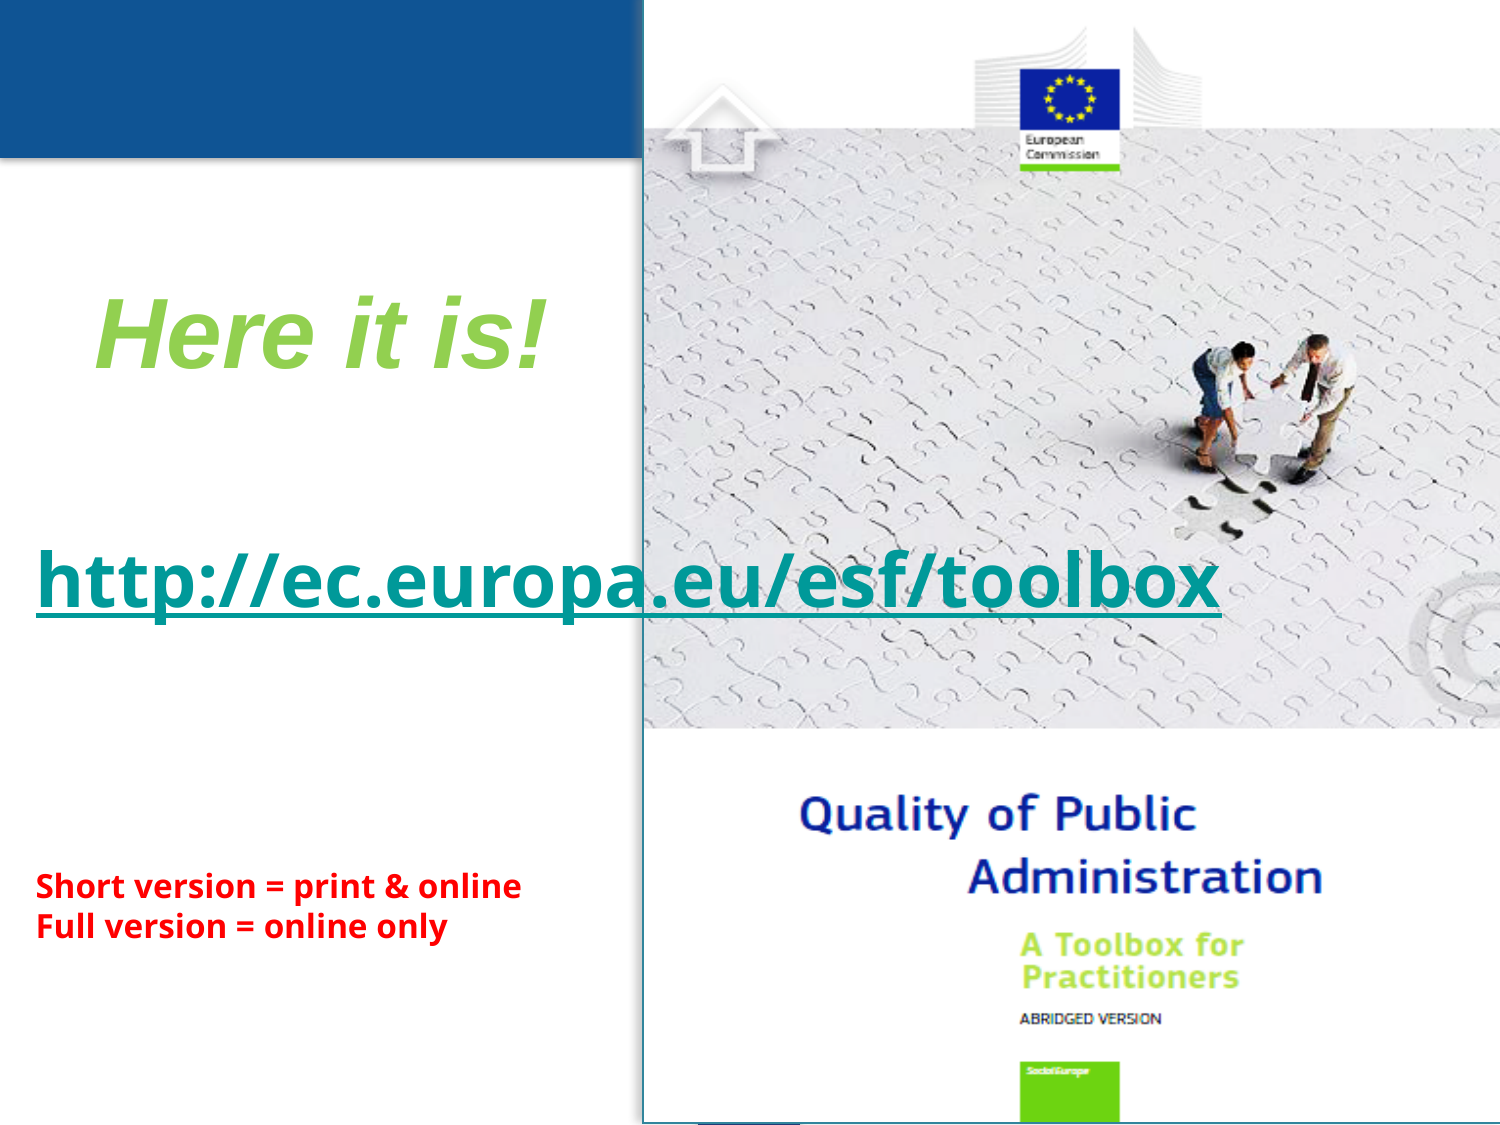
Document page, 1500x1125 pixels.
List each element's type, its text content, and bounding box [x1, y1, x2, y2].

picture [643, 0, 1500, 1123]
text_box http://ec.europa.eu/esf/toolbox [20, 524, 638, 732]
text_box Short version = print & online Full version = online only [20, 857, 638, 983]
title Here it is! [20, 278, 588, 378]
